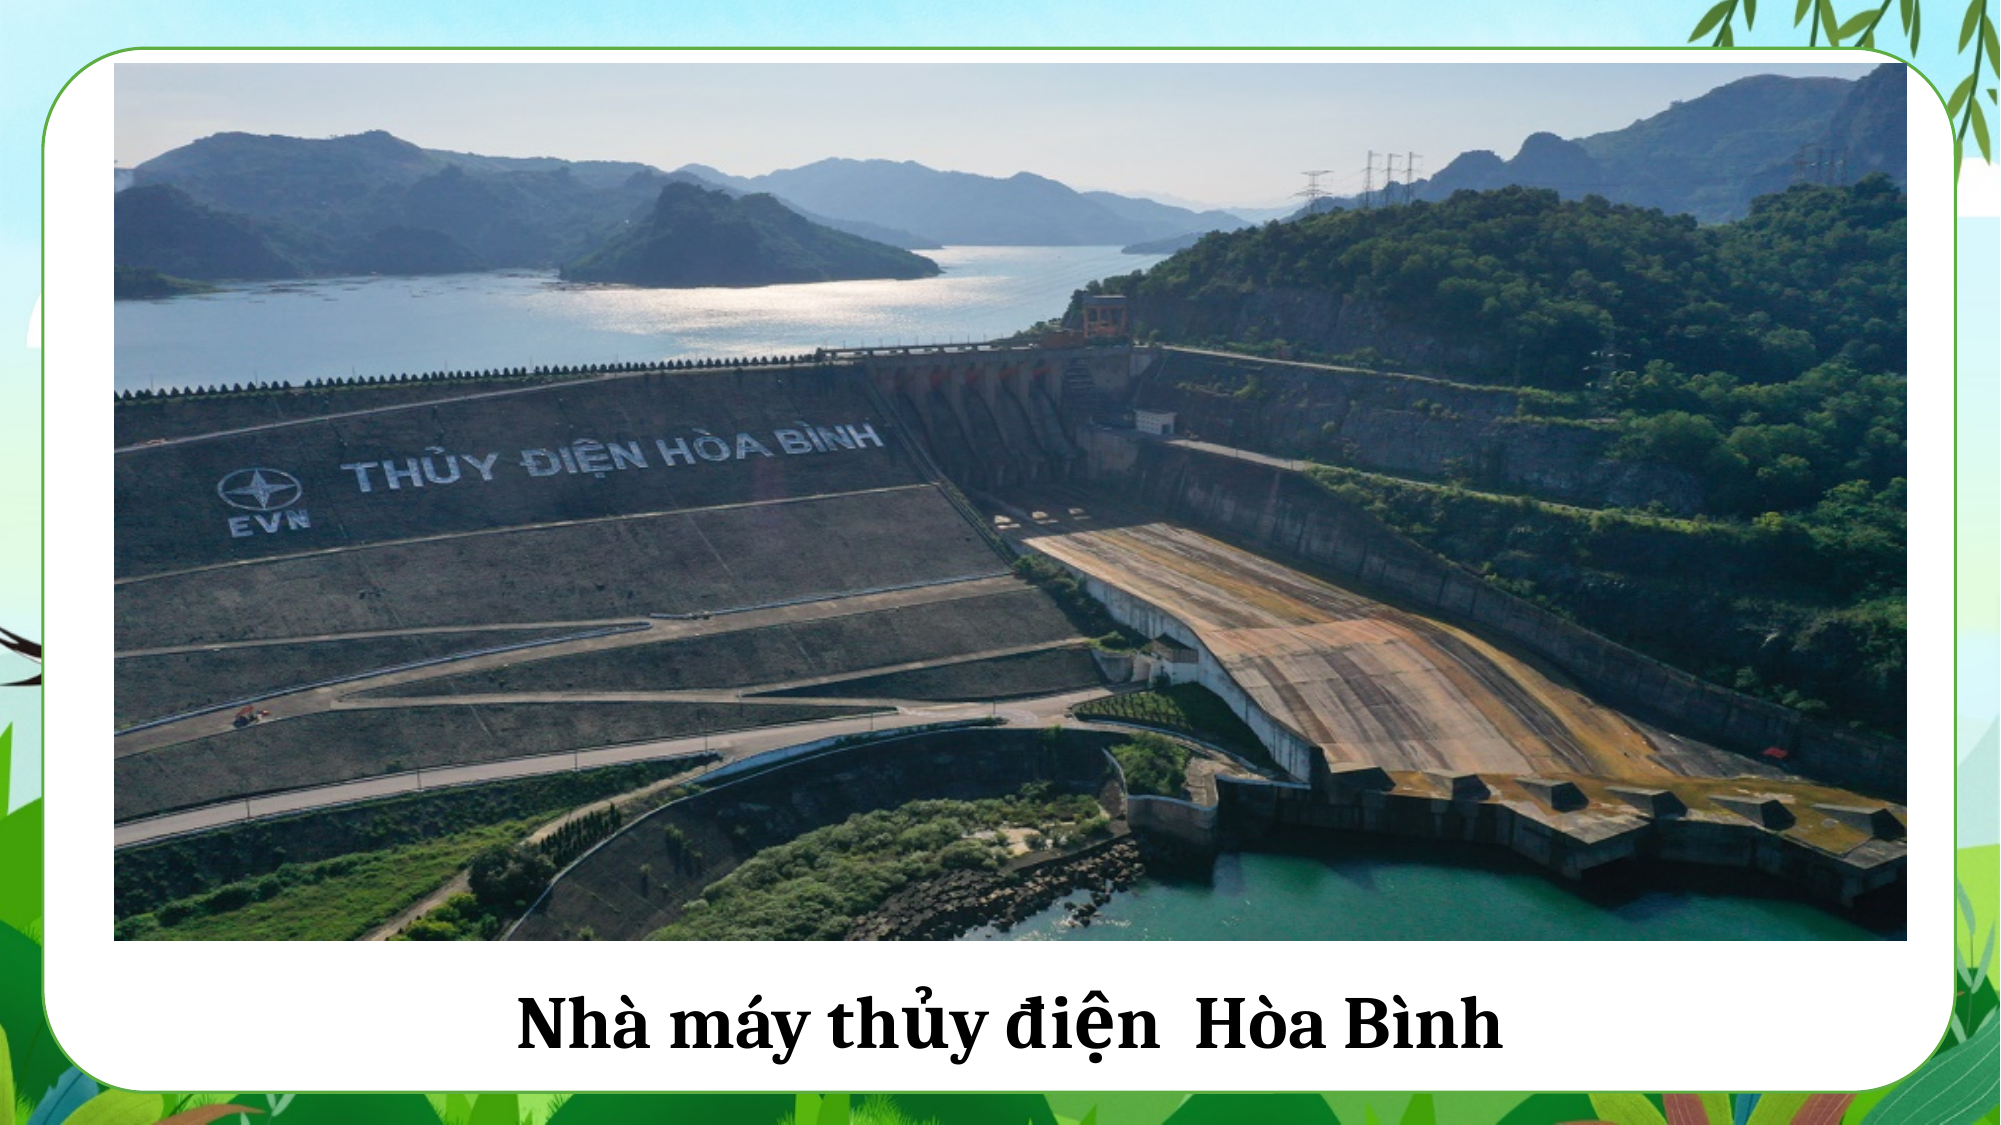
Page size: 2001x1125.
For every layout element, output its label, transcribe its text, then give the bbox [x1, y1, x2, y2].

text_box Nhà máy thủy điện Hòa Bình [434, 965, 1588, 1071]
picture [0, 0, 2000, 1125]
